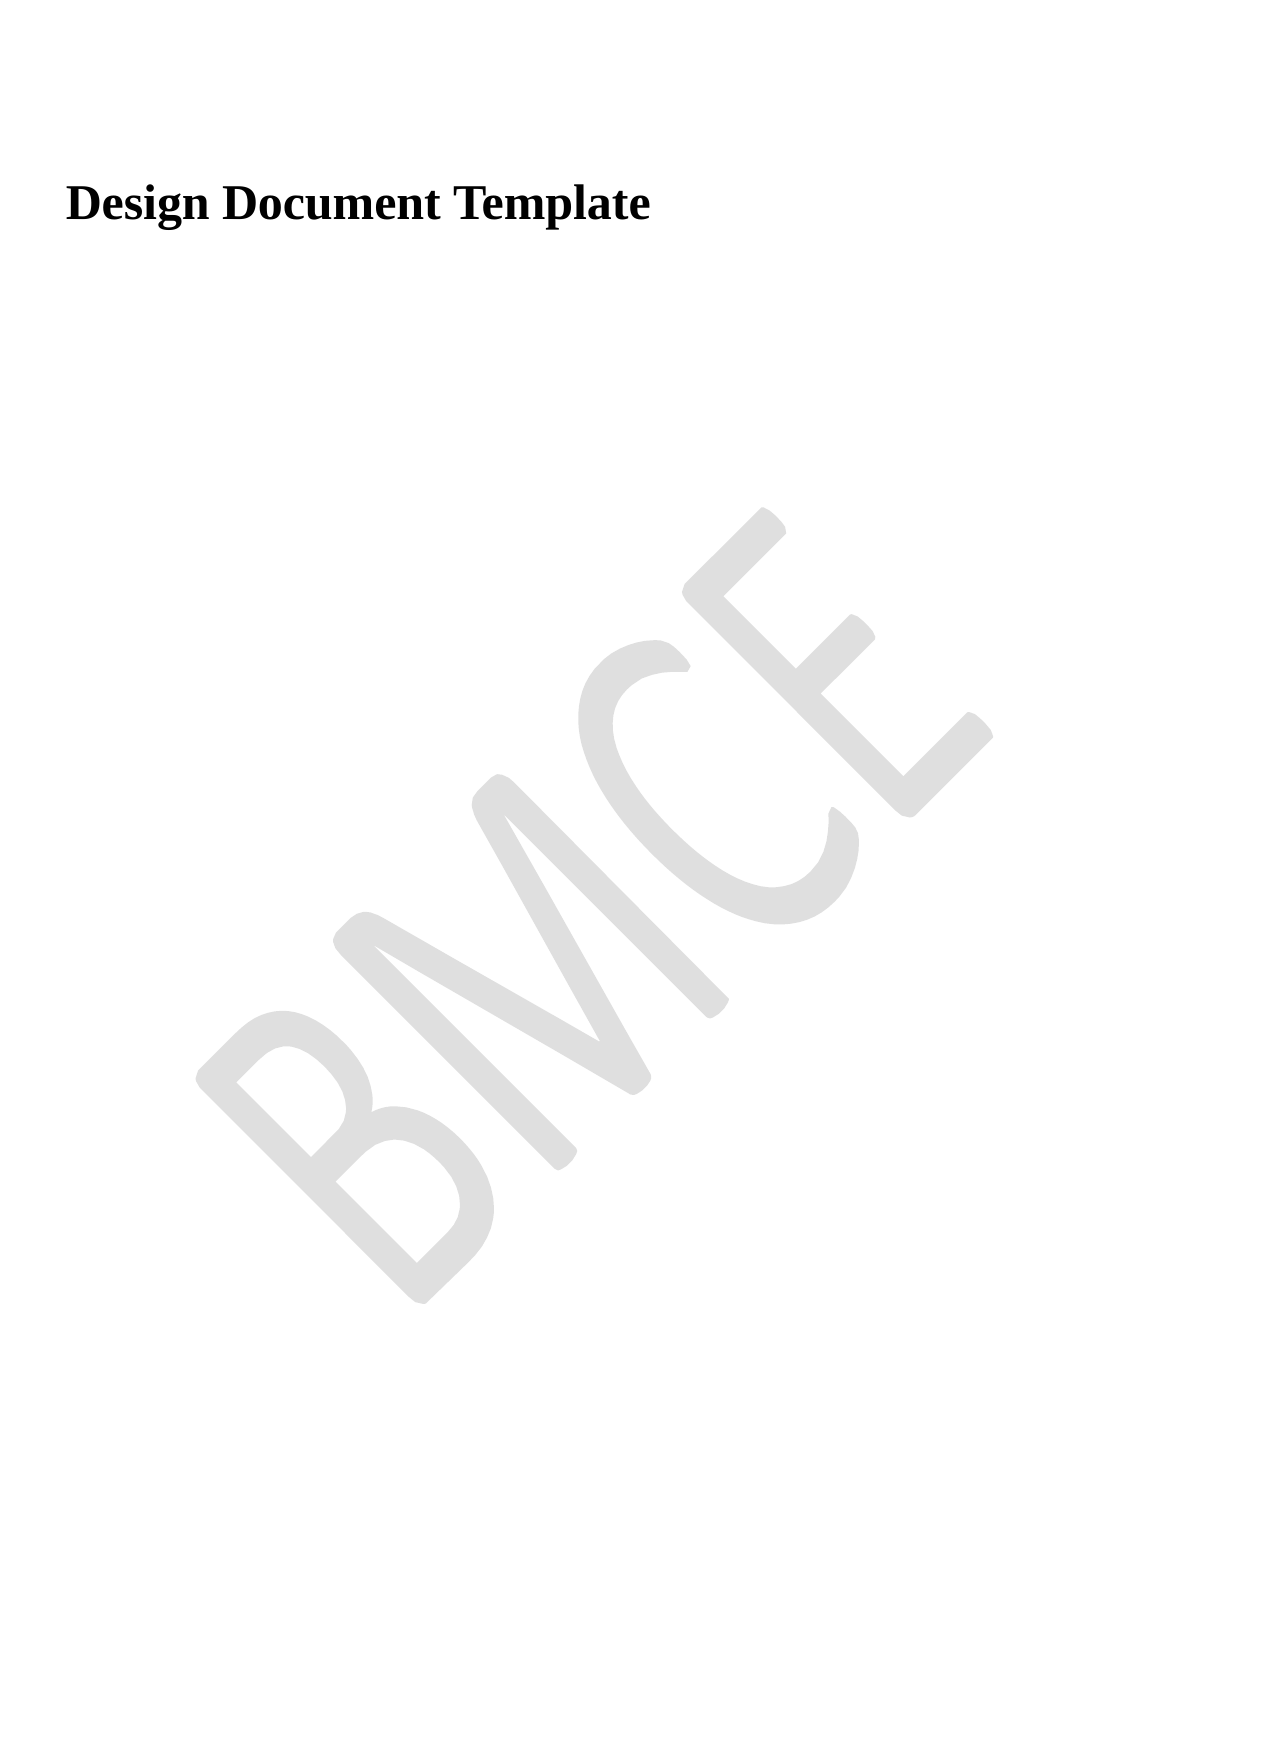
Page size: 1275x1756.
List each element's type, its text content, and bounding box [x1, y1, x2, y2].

title Design Document Template [63, 167, 1212, 463]
